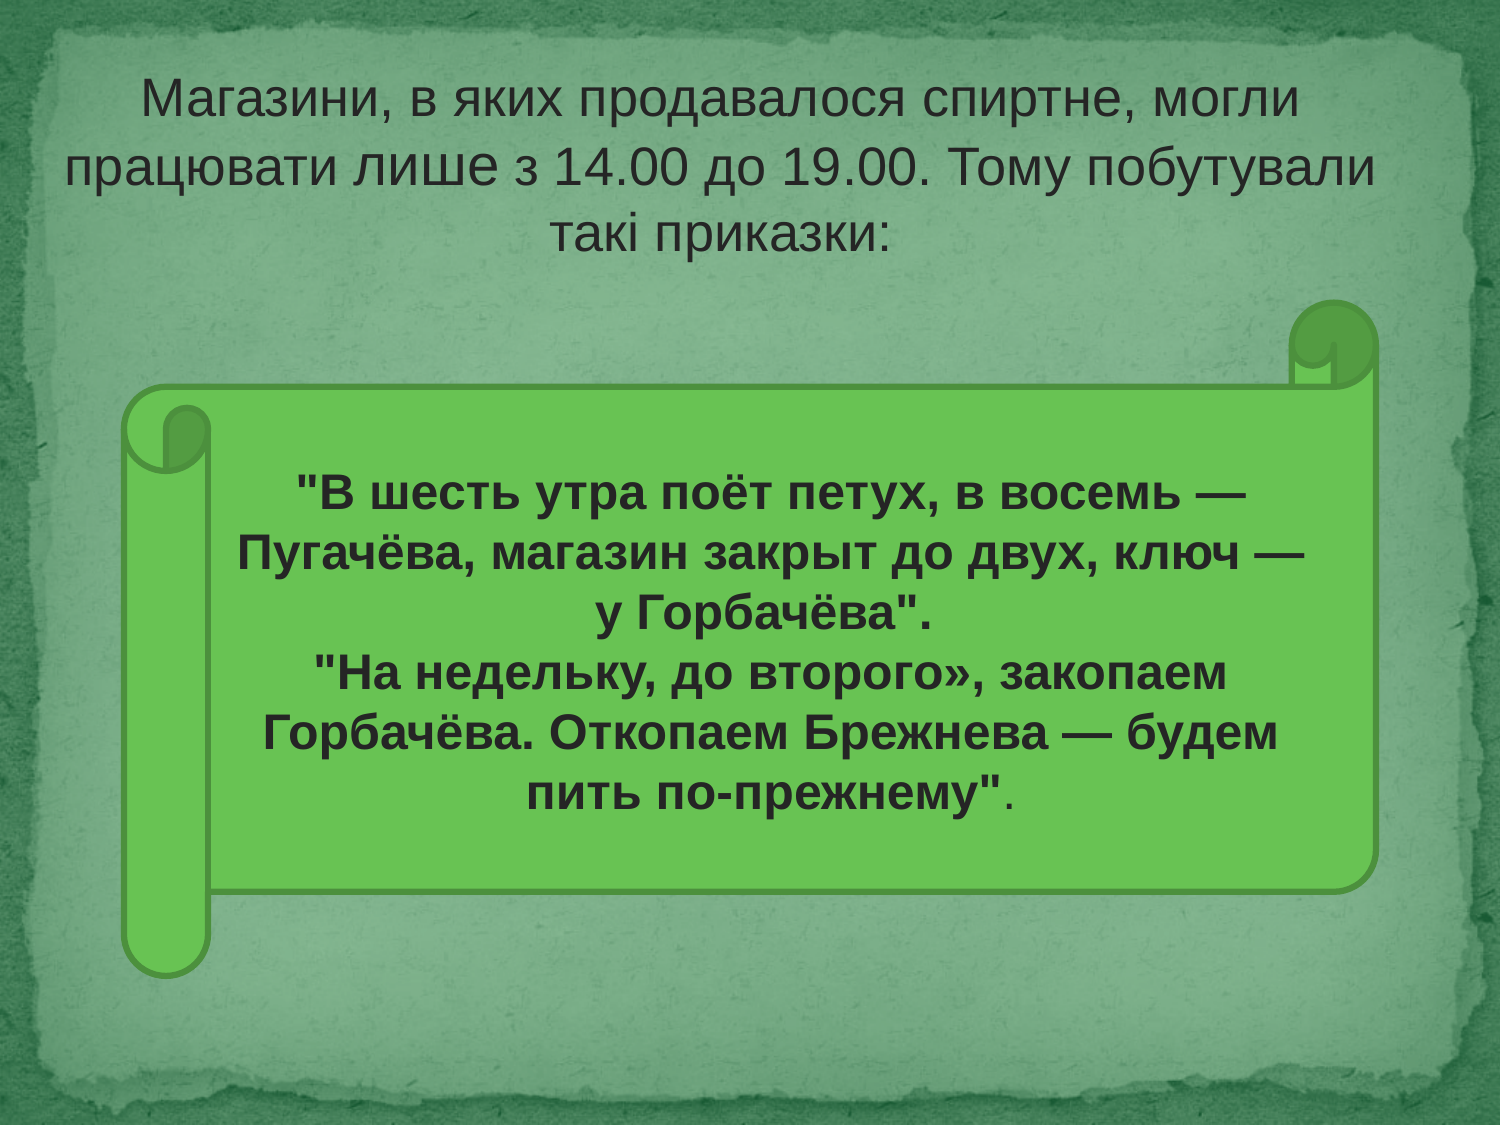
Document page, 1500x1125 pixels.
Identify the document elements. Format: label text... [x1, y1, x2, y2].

list Магазини, в яких продавалося спиртне, могли працювати лише з 14.00 до 19.00. Тому побутували такі приказки: [17, 54, 1425, 308]
text_box "В шесть утра поёт петух, в восемь — Пугачёва, магазин закрыт до двух, ключ — у Горбачёва". "На недельку, до второго», закопаем Горбачёва. Откопаем Брежнева — будем пить по-прежнему". [120, 299, 1380, 980]
